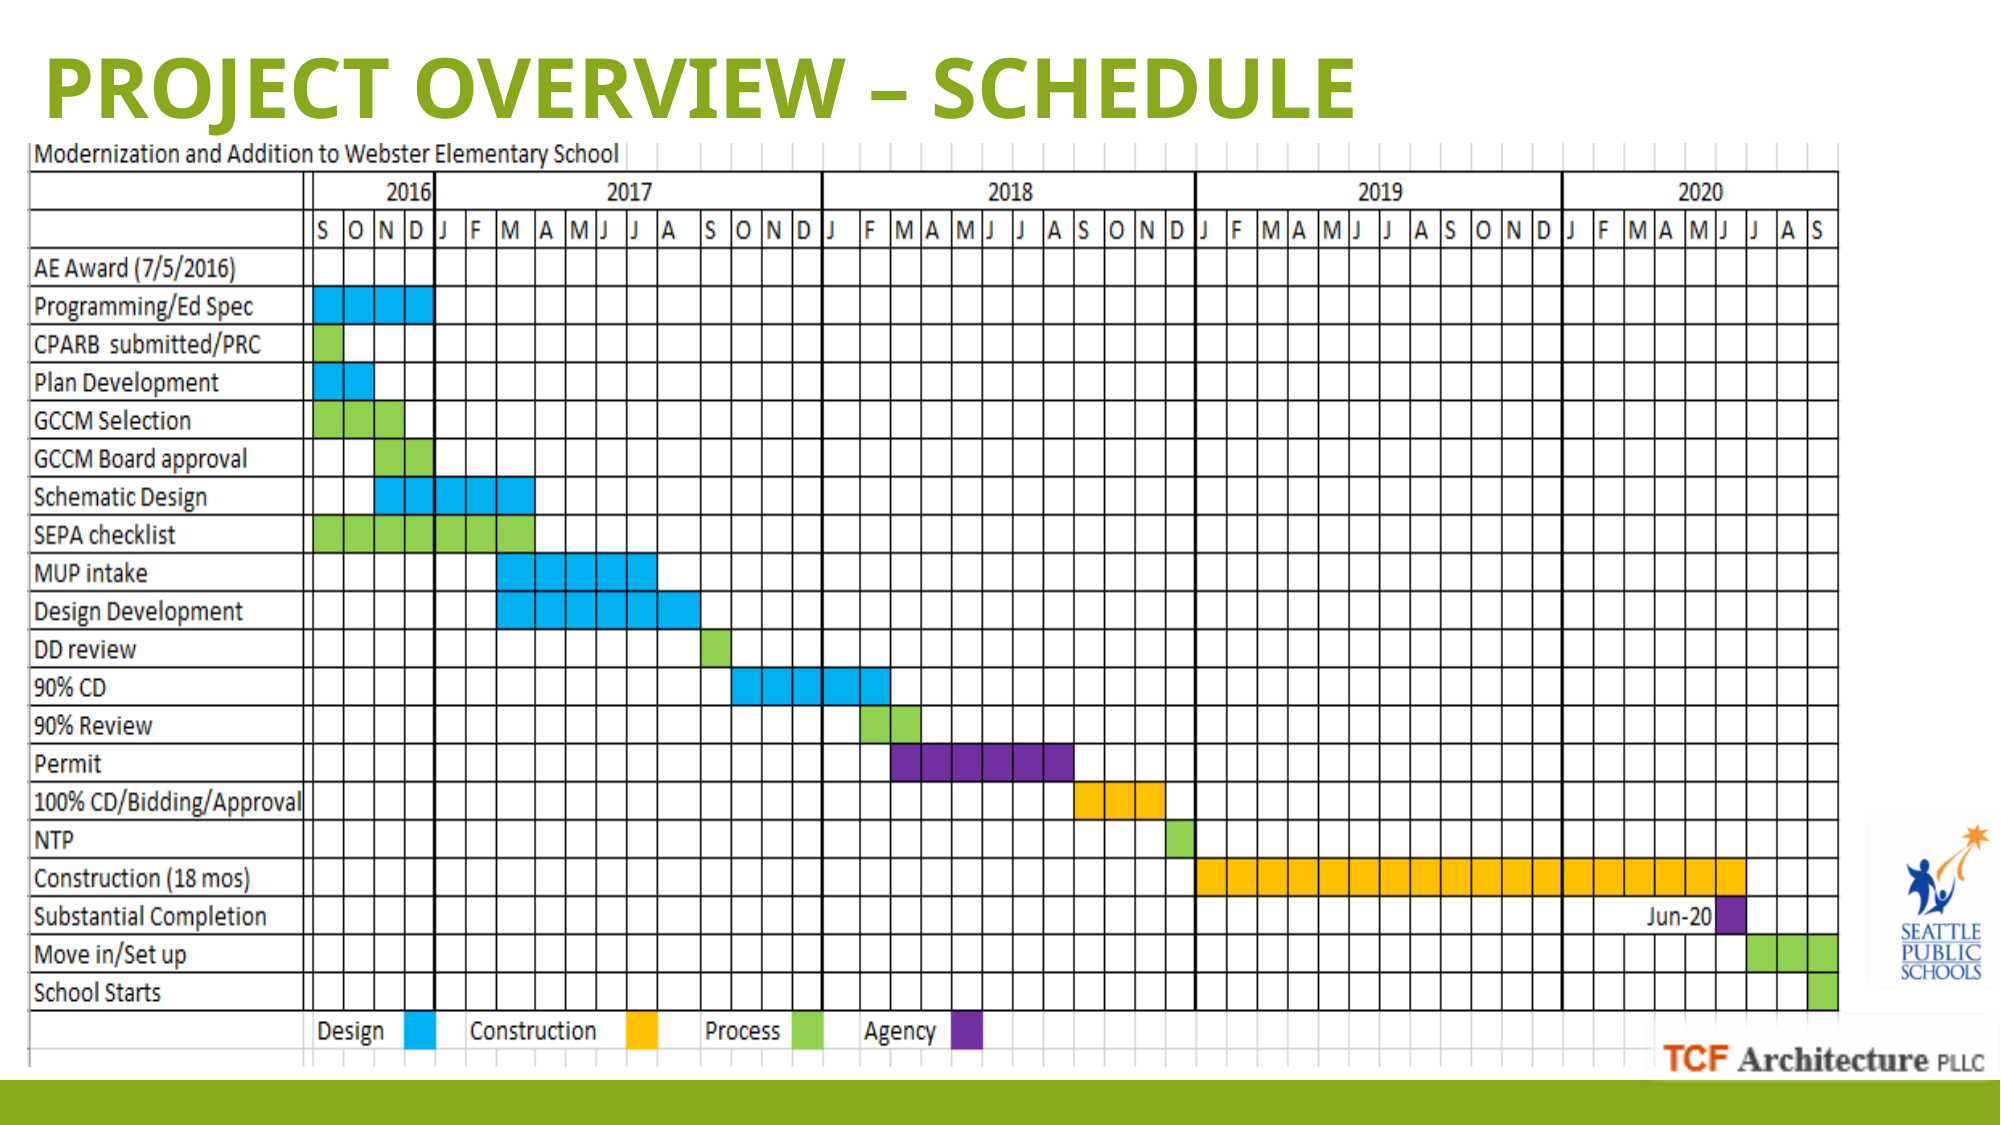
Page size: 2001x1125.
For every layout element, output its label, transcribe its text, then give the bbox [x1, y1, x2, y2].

title Project Overview – schedule [27, 29, 1750, 143]
picture [27, 143, 2000, 1086]
picture [1865, 815, 2000, 990]
